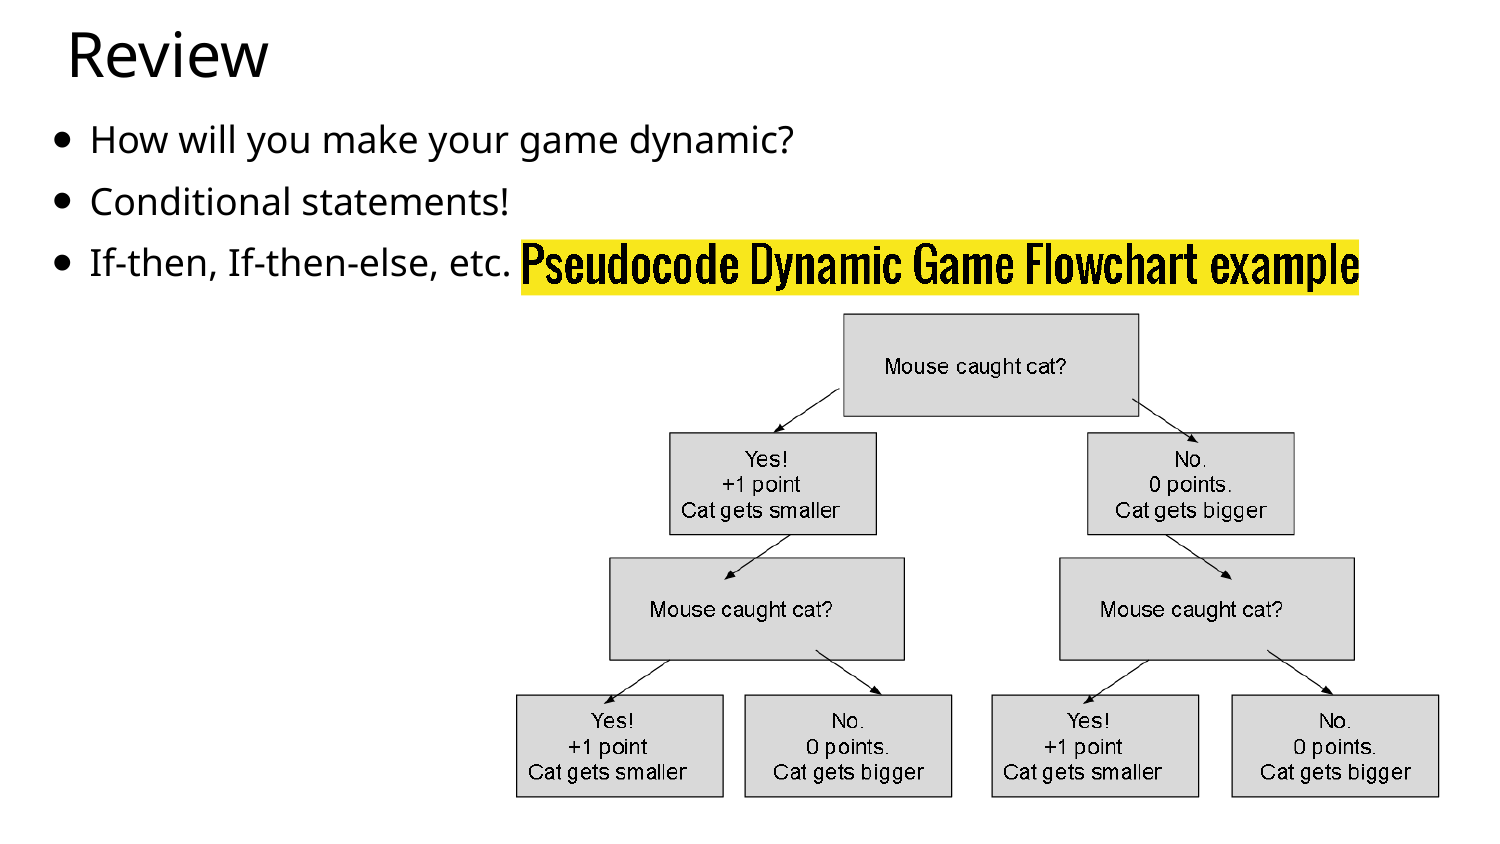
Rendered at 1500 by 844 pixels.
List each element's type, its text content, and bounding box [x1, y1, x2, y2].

title Review [51, 0, 1449, 94]
picture [508, 234, 1450, 805]
list How will you make your game dynamic? Conditional statements! If-then, If-then-else, etc. [37, 106, 1435, 654]
